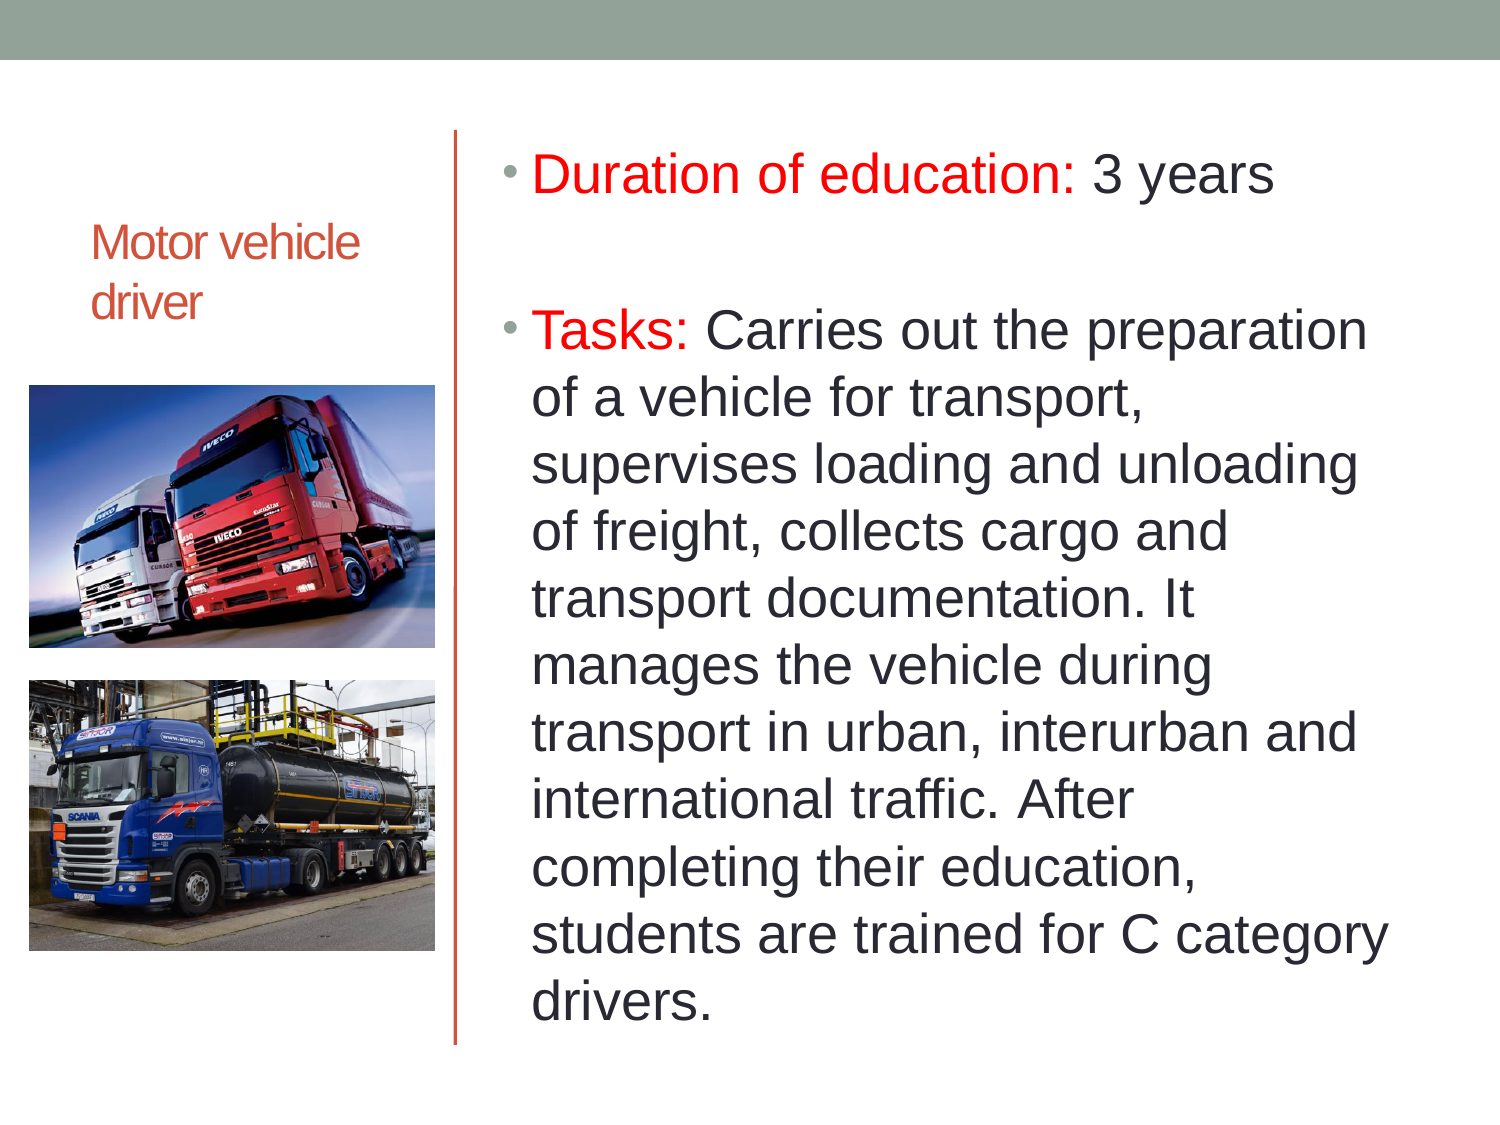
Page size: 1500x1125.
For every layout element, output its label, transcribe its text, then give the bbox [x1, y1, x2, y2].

title Motor vehicle driver [75, 129, 426, 337]
list Duration of education: 3 years Tasks: Carries out the preparation of a vehicle for transport, supervises loading and unloading of freight, collects cargo and transport documentation. It manages the vehicle during transport in urban, interurban and international traffic. After completing their education, students are trained for C category drivers. [487, 129, 1425, 1045]
picture [29, 385, 435, 649]
picture [29, 680, 435, 951]
